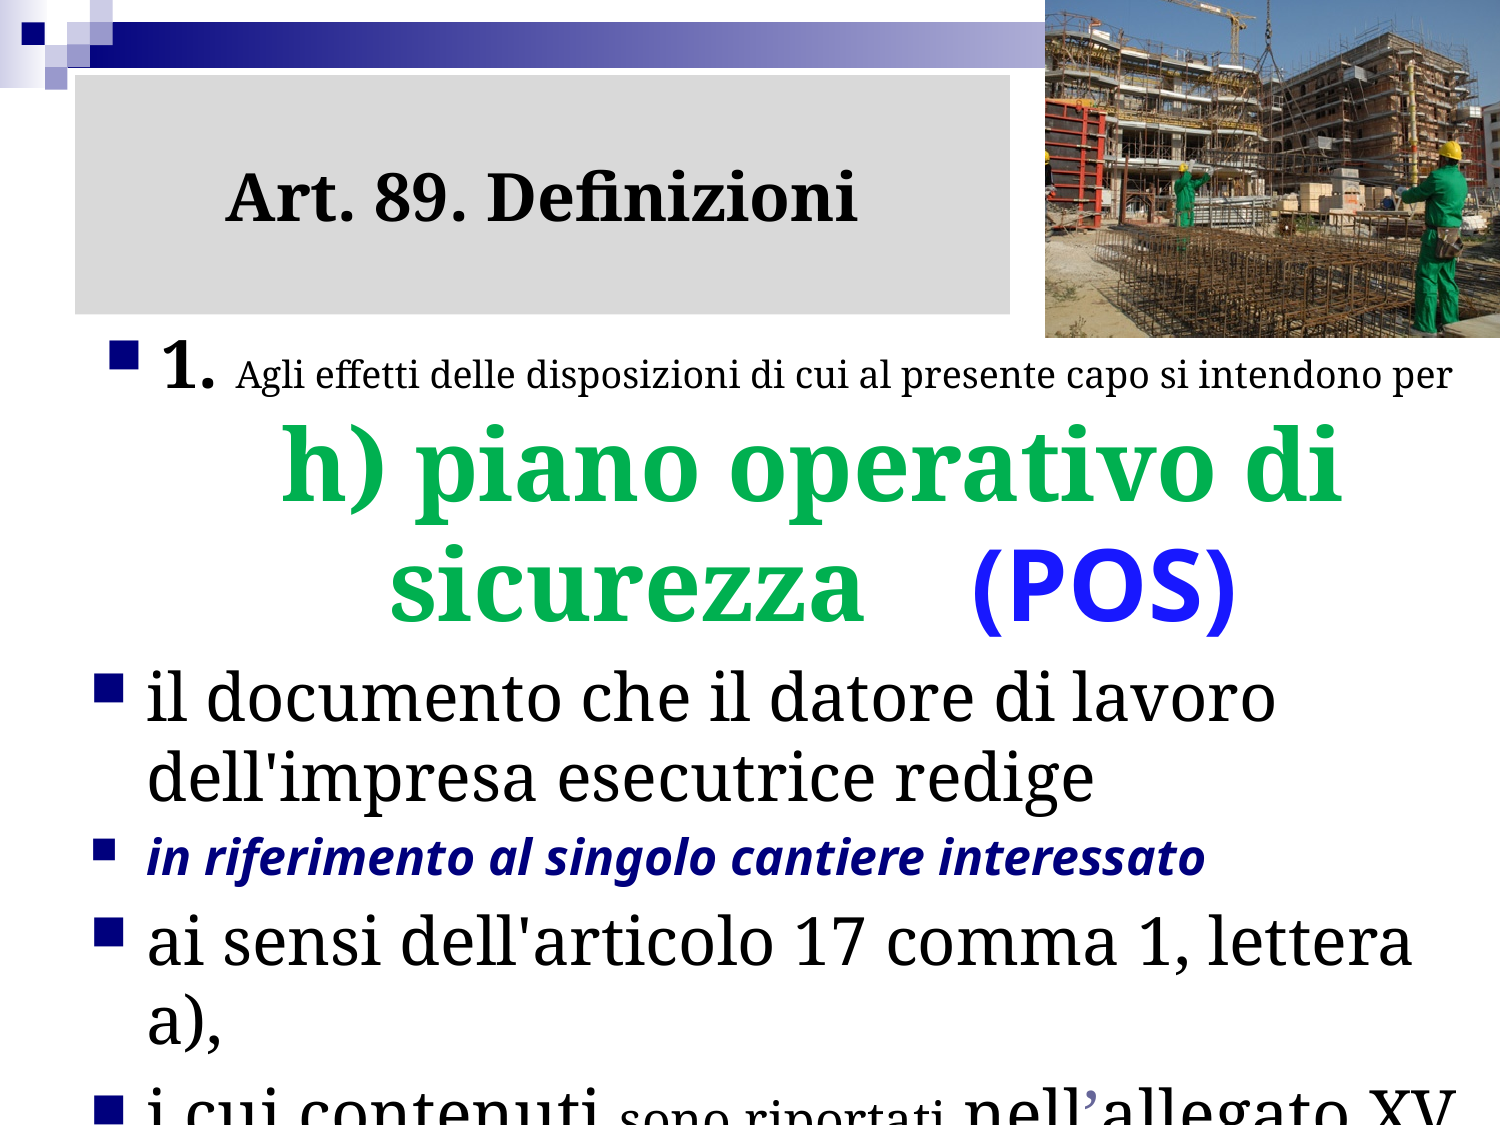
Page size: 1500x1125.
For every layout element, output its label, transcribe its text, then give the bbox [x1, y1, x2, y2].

title Art. 89. Definizioni [75, 75, 1010, 314]
list 1. Agli effetti delle disposizioni di cui al presente capo si intendono per h) piano operativo di sicurezza (POS) il documento che il datore di lavoro dell'impresa esecutrice redige in riferimento al singolo cantiere interessato ai sensi dell'articolo 17 comma 1, lettera a), i cui contenuti sono riportati nell’allegato XV [75, 314, 1495, 1106]
picture [1045, 0, 1500, 339]
